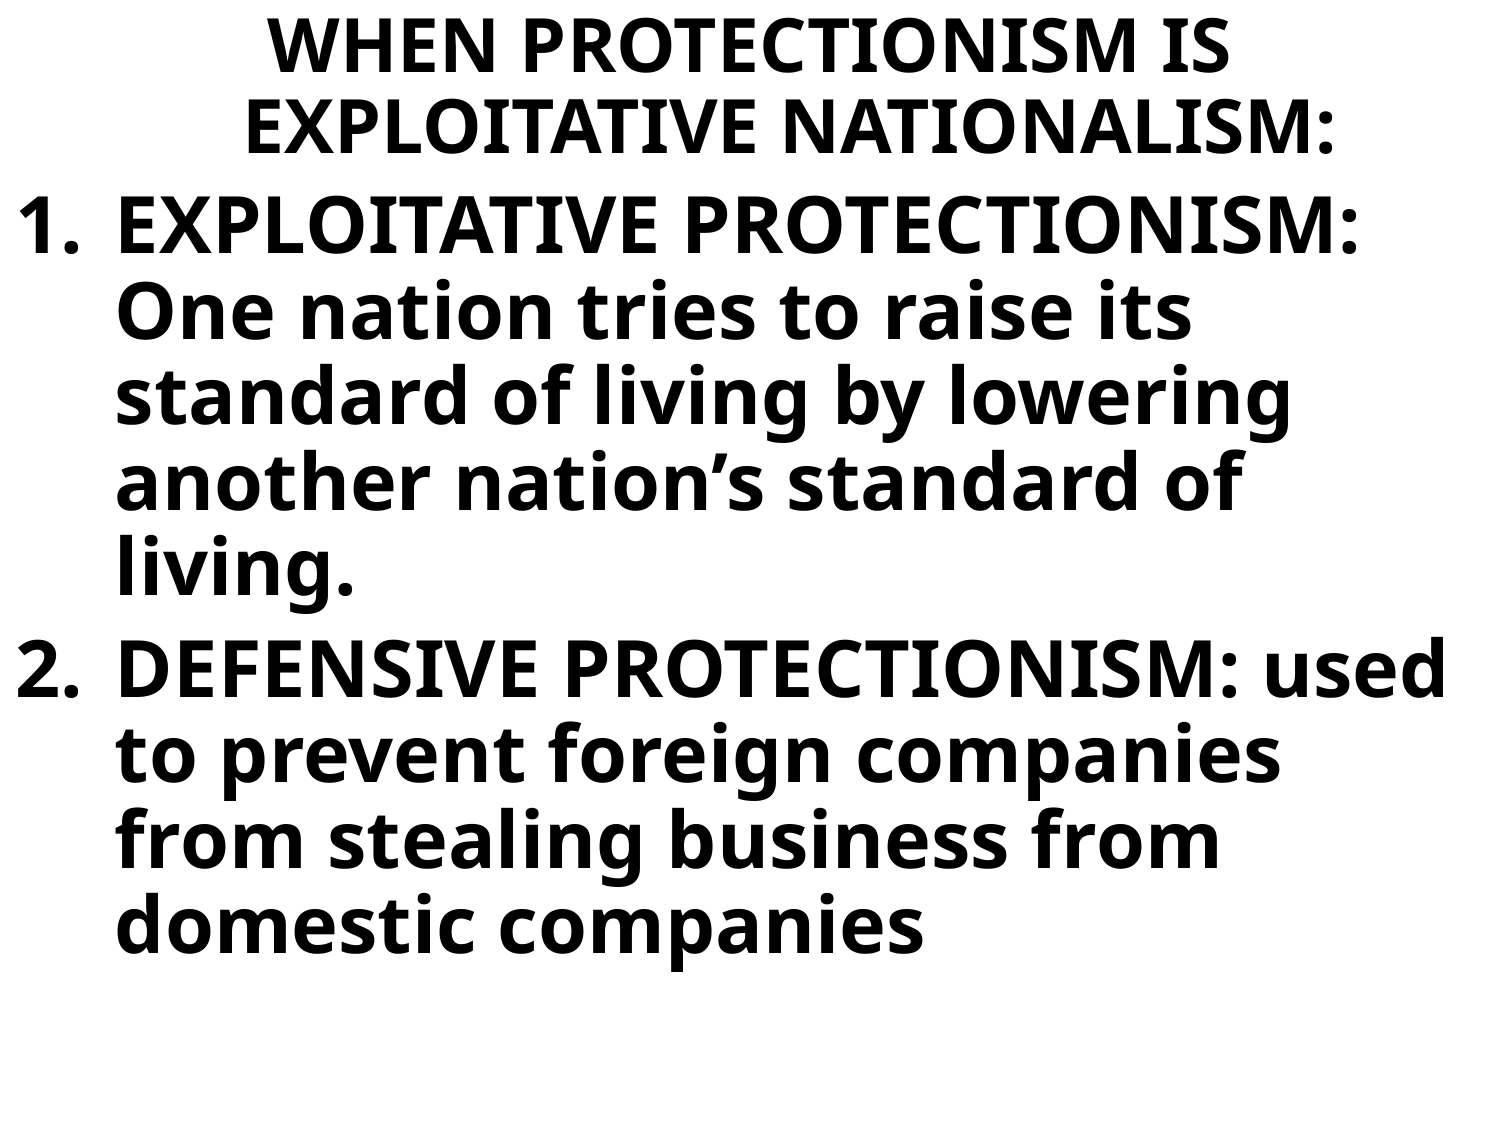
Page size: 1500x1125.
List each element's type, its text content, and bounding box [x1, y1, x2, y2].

list WHEN PROTECTIONISM IS EXPLOITATIVE NATIONALISM: EXPLOITATIVE PROTECTIONISM: One nation tries to raise its standard of living by lowering another nation’s standard of living. DEFENSIVE PROTECTIONISM: used to prevent foreign companies from stealing business from domestic companies [0, 0, 1500, 1088]
